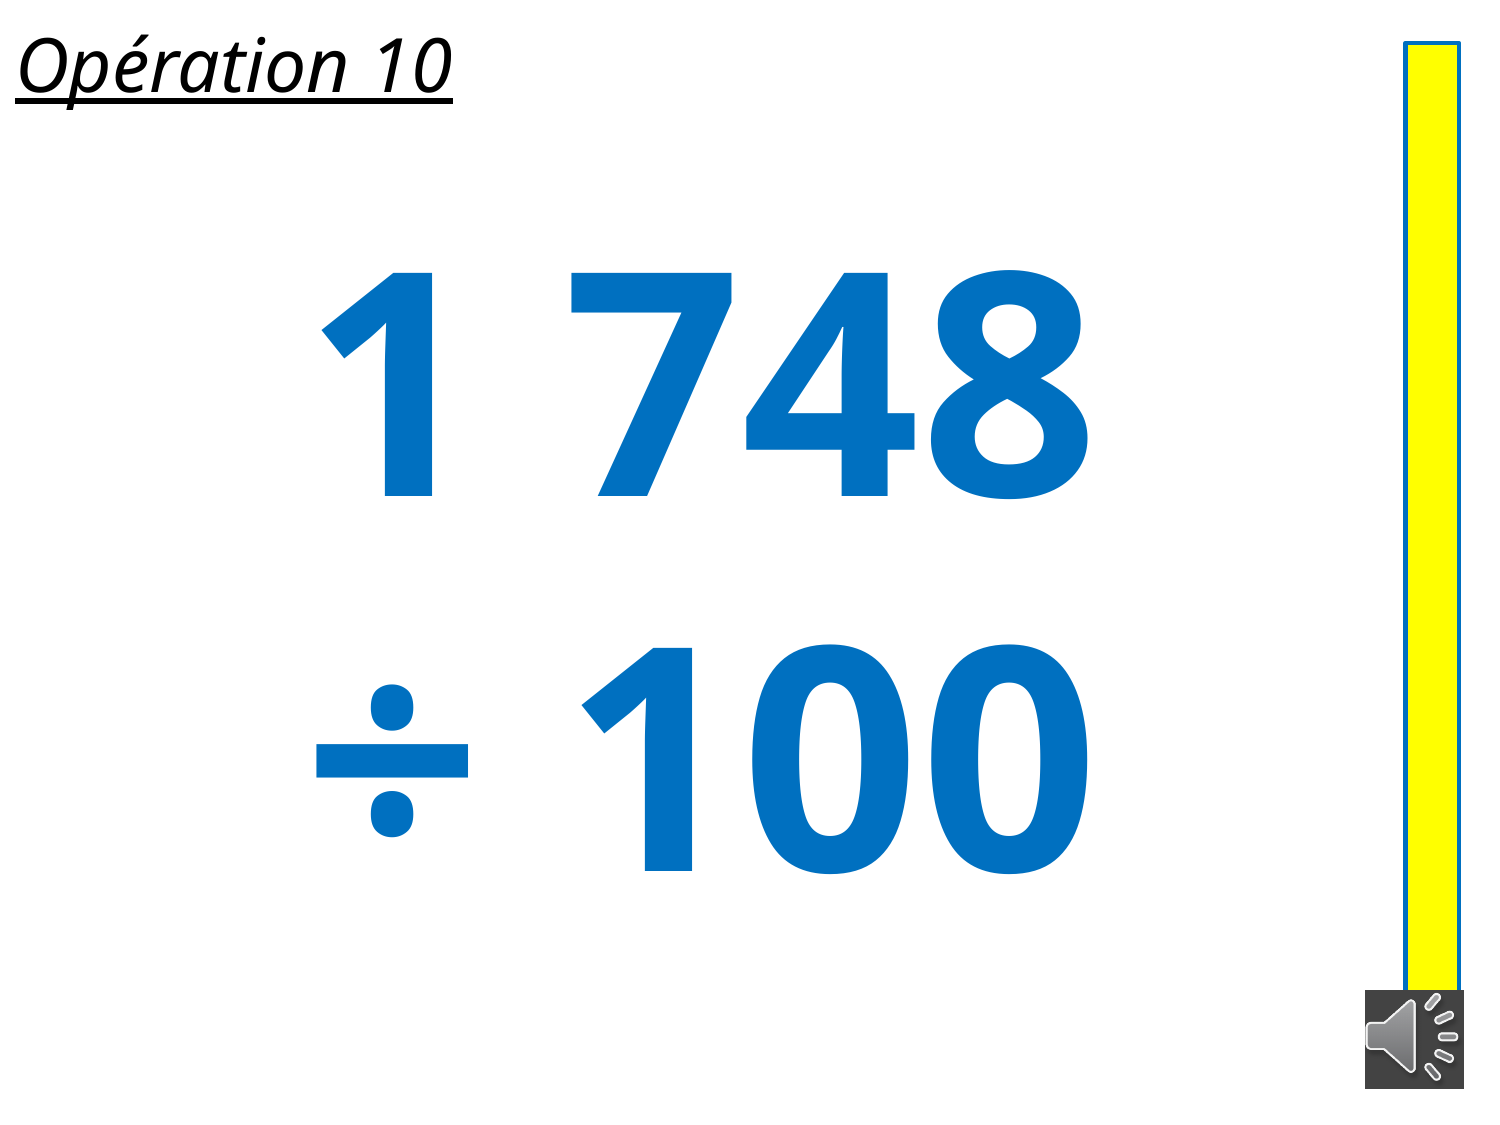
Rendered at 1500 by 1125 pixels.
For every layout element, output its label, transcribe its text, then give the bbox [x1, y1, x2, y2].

picture [1364, 989, 1465, 1090]
title Opération 10 [0, 0, 502, 126]
text_box 1 748 ÷ 100 [0, 176, 1403, 941]
text_box [1403, 41, 1461, 987]
